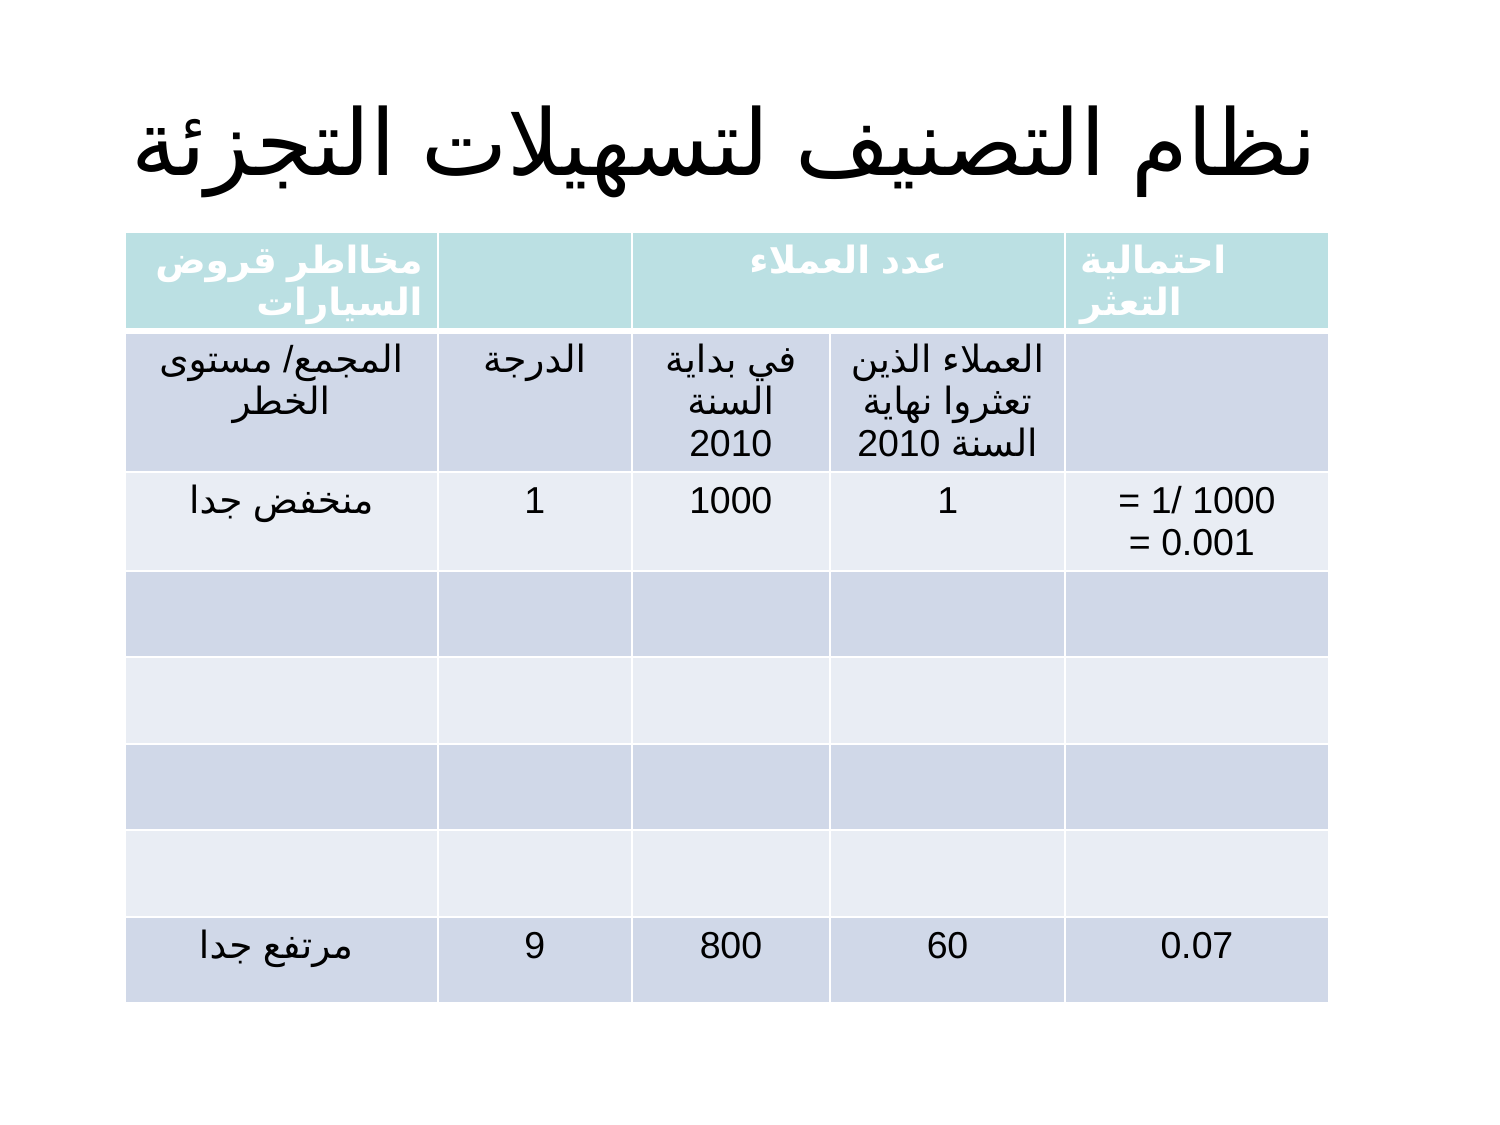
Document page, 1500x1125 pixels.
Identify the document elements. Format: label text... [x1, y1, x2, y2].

table_cell [439, 831, 631, 916]
table_cell 9 [439, 918, 631, 1002]
table_cell [1066, 334, 1328, 471]
table_cell 1 [439, 473, 631, 570]
table_cell [633, 572, 829, 656]
table_cell 1000 [633, 473, 829, 570]
table_header مخااطر قروض السيارات [126, 233, 437, 328]
table_cell [1066, 831, 1328, 916]
table_cell [126, 658, 437, 743]
table_cell 800 [633, 918, 829, 1002]
table_cell [126, 745, 437, 829]
table_cell [633, 831, 829, 916]
table_cell المجمع/ مستوى الخطر [126, 334, 437, 471]
table_cell مرتفع جدا [126, 918, 437, 1002]
table_cell [831, 658, 1064, 743]
table_cell [831, 572, 1064, 656]
table_header [439, 233, 631, 328]
table_cell في بداية السنة 2010 [633, 334, 829, 471]
table_cell [126, 572, 437, 656]
table_cell الدرجة [439, 334, 631, 471]
table_cell [439, 572, 631, 656]
table_cell [831, 745, 1064, 829]
table_cell [1066, 745, 1328, 829]
table_header عدد العملاء [633, 233, 1064, 328]
table_cell 1 [831, 473, 1064, 570]
table_cell [126, 831, 437, 916]
title نظام التصنيف لتسهيلات التجزئة [74, 44, 1426, 233]
table_cell [633, 745, 829, 829]
table_header احتمالية التعثر [1066, 233, 1328, 328]
table_cell [831, 831, 1064, 916]
table_cell منخفض جدا [126, 473, 437, 570]
table_cell = 1/ 1000 = 0.001 [1066, 473, 1328, 570]
table_cell [439, 658, 631, 743]
table_cell [1066, 658, 1328, 743]
table_cell العملاء الذين تعثروا نهاية السنة 2010 [831, 334, 1064, 471]
table_cell 0.07 [1066, 918, 1328, 1002]
table_cell [1066, 572, 1328, 656]
table_cell [439, 745, 631, 829]
table_cell [633, 658, 829, 743]
table_cell 60 [831, 918, 1064, 1002]
